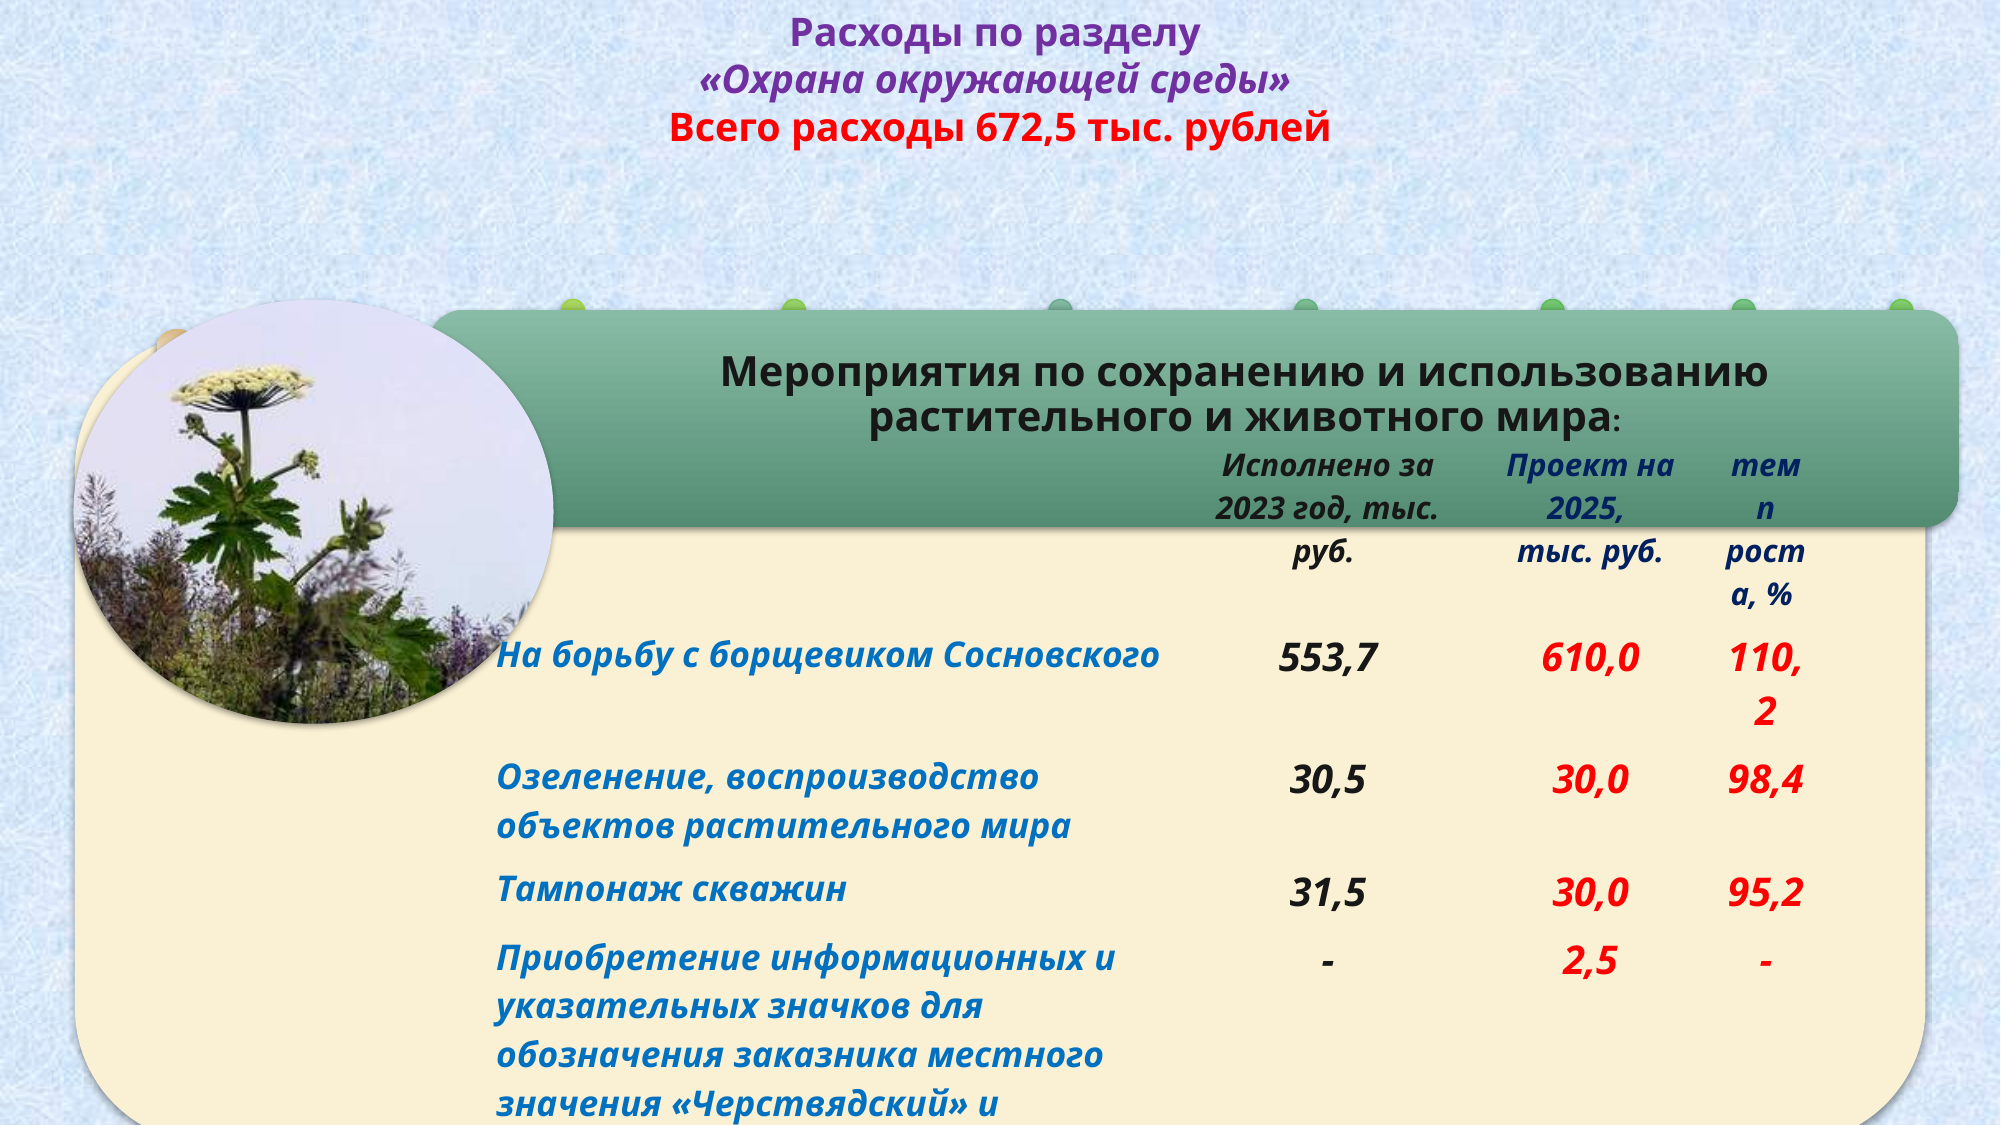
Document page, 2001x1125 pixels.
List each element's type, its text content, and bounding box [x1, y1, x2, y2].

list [73, 168, 1949, 1125]
title Расходы по разделу «Охрана окружающей среды» Всего расходы 672,5 тыс. рублей [0, 0, 2000, 158]
picture [0, 0, 2001, 1125]
